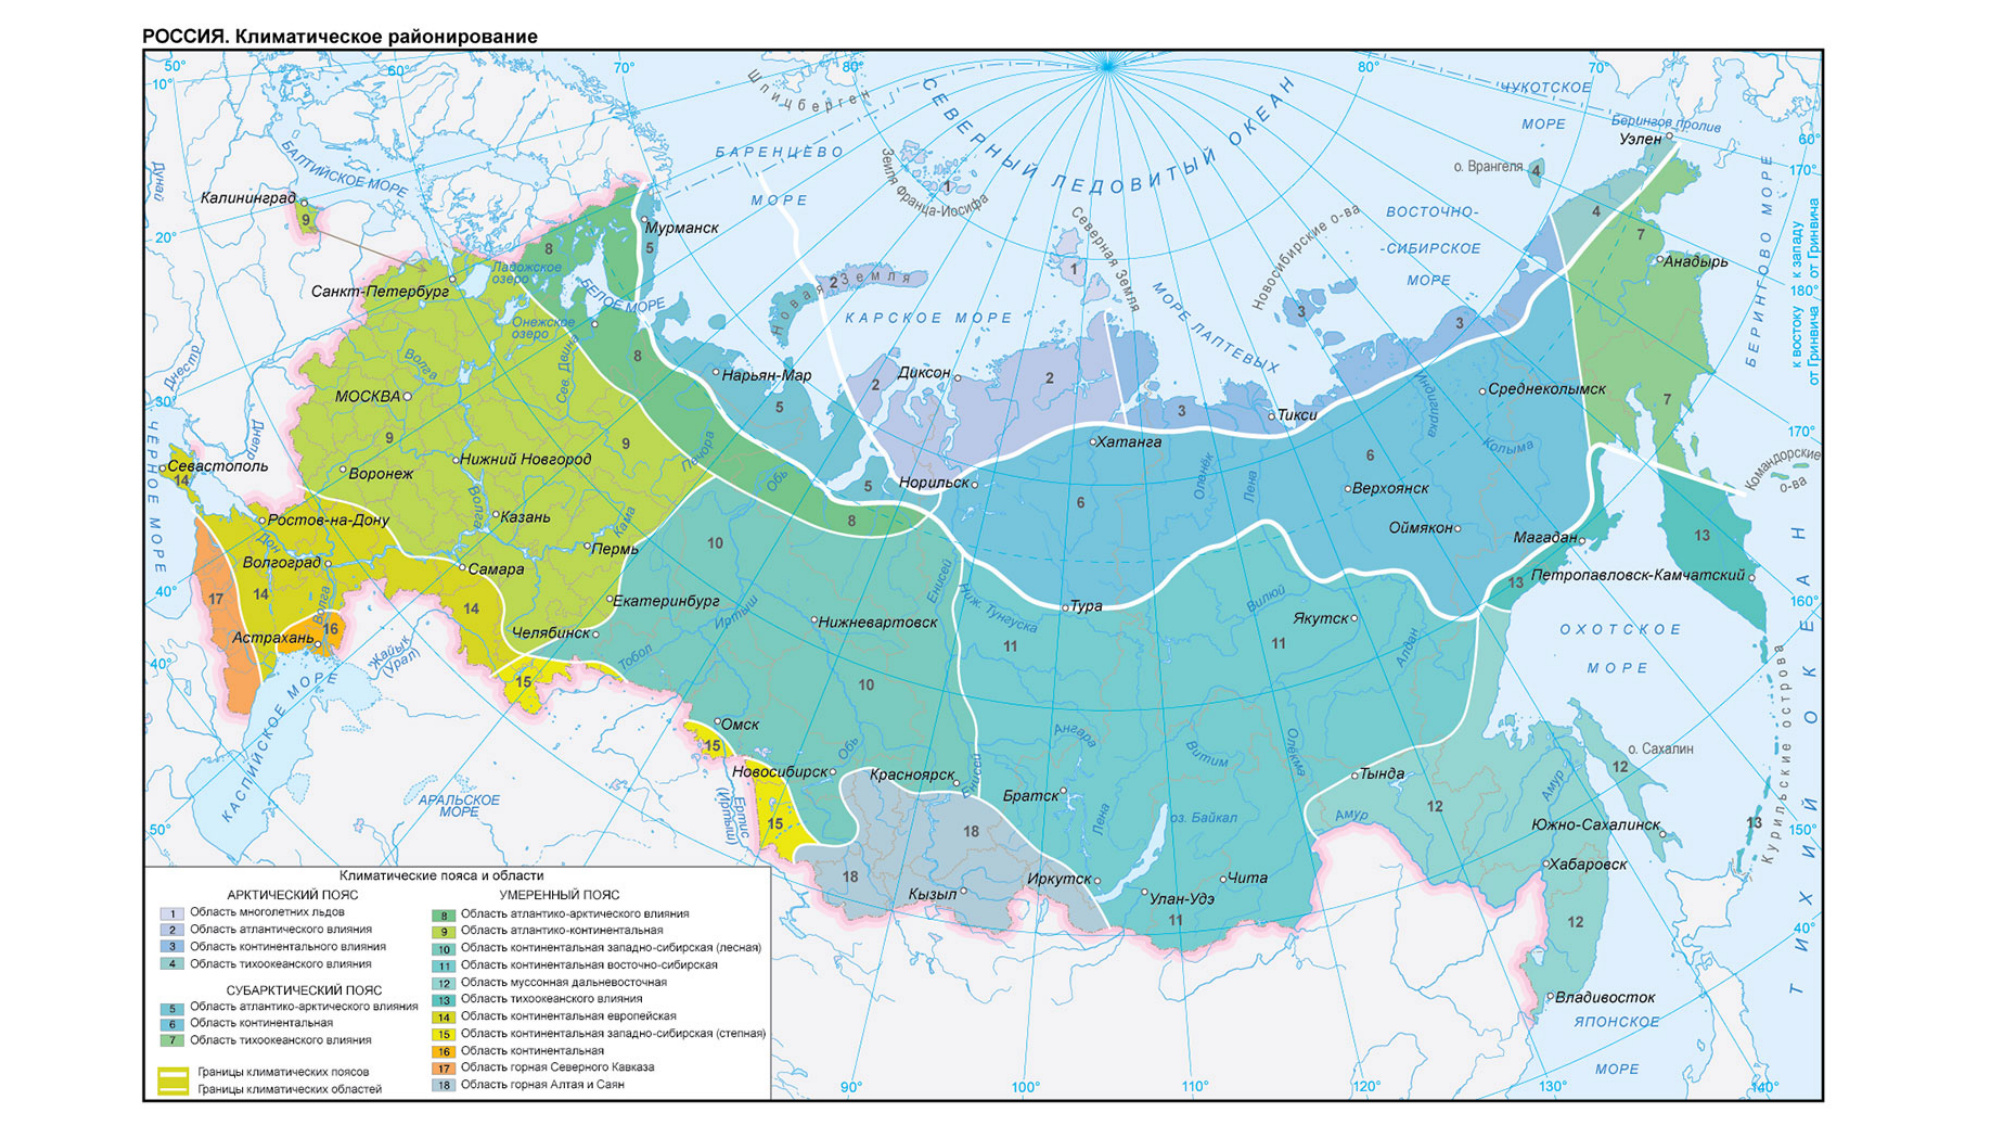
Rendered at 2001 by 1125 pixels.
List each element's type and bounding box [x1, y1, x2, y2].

picture [114, 15, 1849, 1125]
